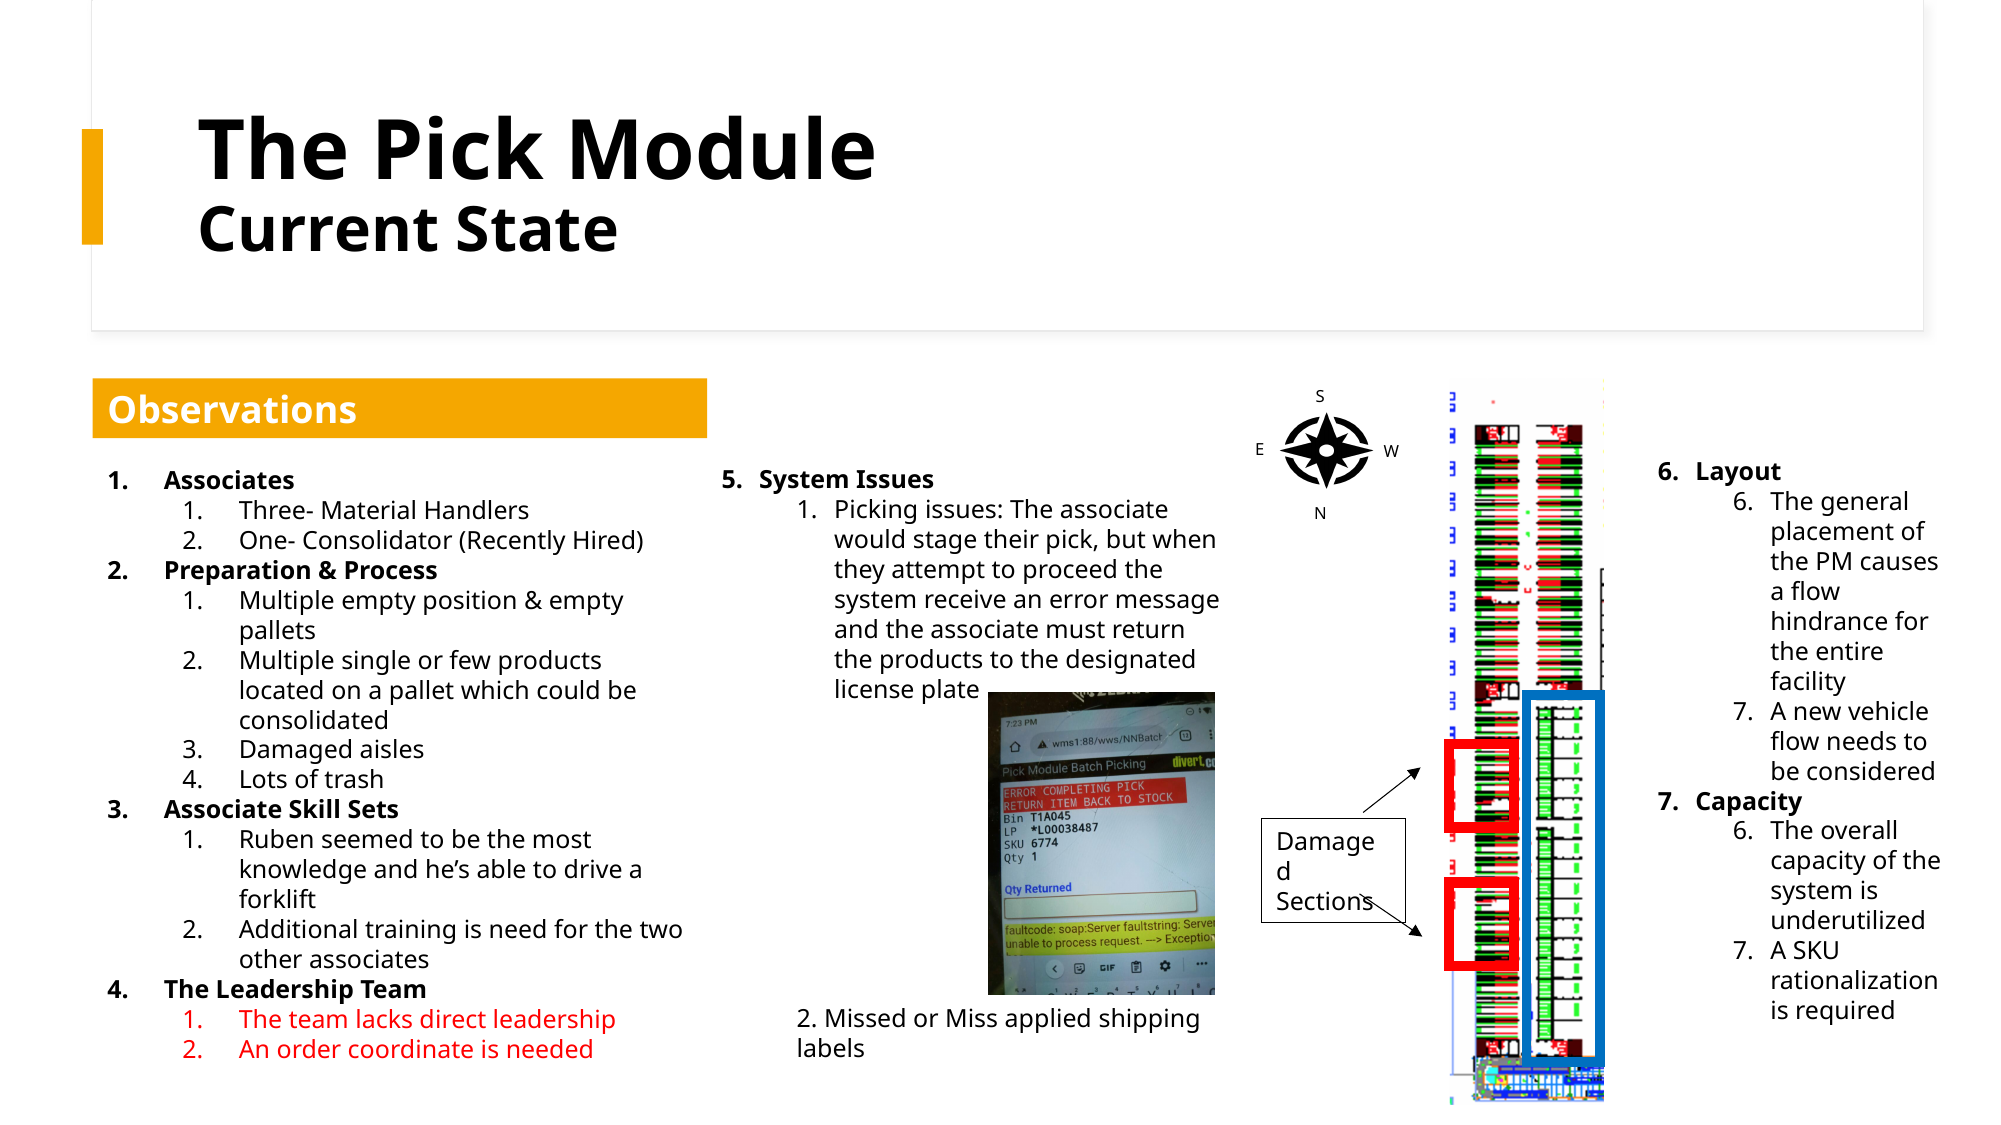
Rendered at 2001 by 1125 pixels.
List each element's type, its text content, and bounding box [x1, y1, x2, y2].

text_box Observations [92, 378, 708, 439]
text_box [1261, 377, 1604, 1105]
text_box Layout The general placement of the PM causes a flow hindrance for the entire facility A new vehicle flow needs to be considered Capacity The overall capacity of the system is underutilized A SKU rationalization is required [1643, 448, 1957, 1032]
text_box Associates Three- Material Handlers One- Consolidator (Recently Hired) Preparation & Process Multiple empty position & empty pallets Multiple single or few products located on a pallet which could be consolidated Damaged aisles Lots of trash Associate Skill Sets Ruben seemed to be the most knowledge and he’s able to drive a forklift Additional training is need for the two other associates The Leadership Team The team lacks direct leadership An order coordinate is needed [92, 457, 706, 1071]
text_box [1243, 378, 1261, 519]
text_box System Issues Picking issues: The associate would stage their pick, but when they attempt to proceed the system receive an error message and the associate must return the products to the designated license plate 2. Missed or Miss applied shipping labels [706, 456, 1236, 1125]
picture [988, 692, 1215, 995]
title The Pick Module Current State [183, 90, 1851, 284]
